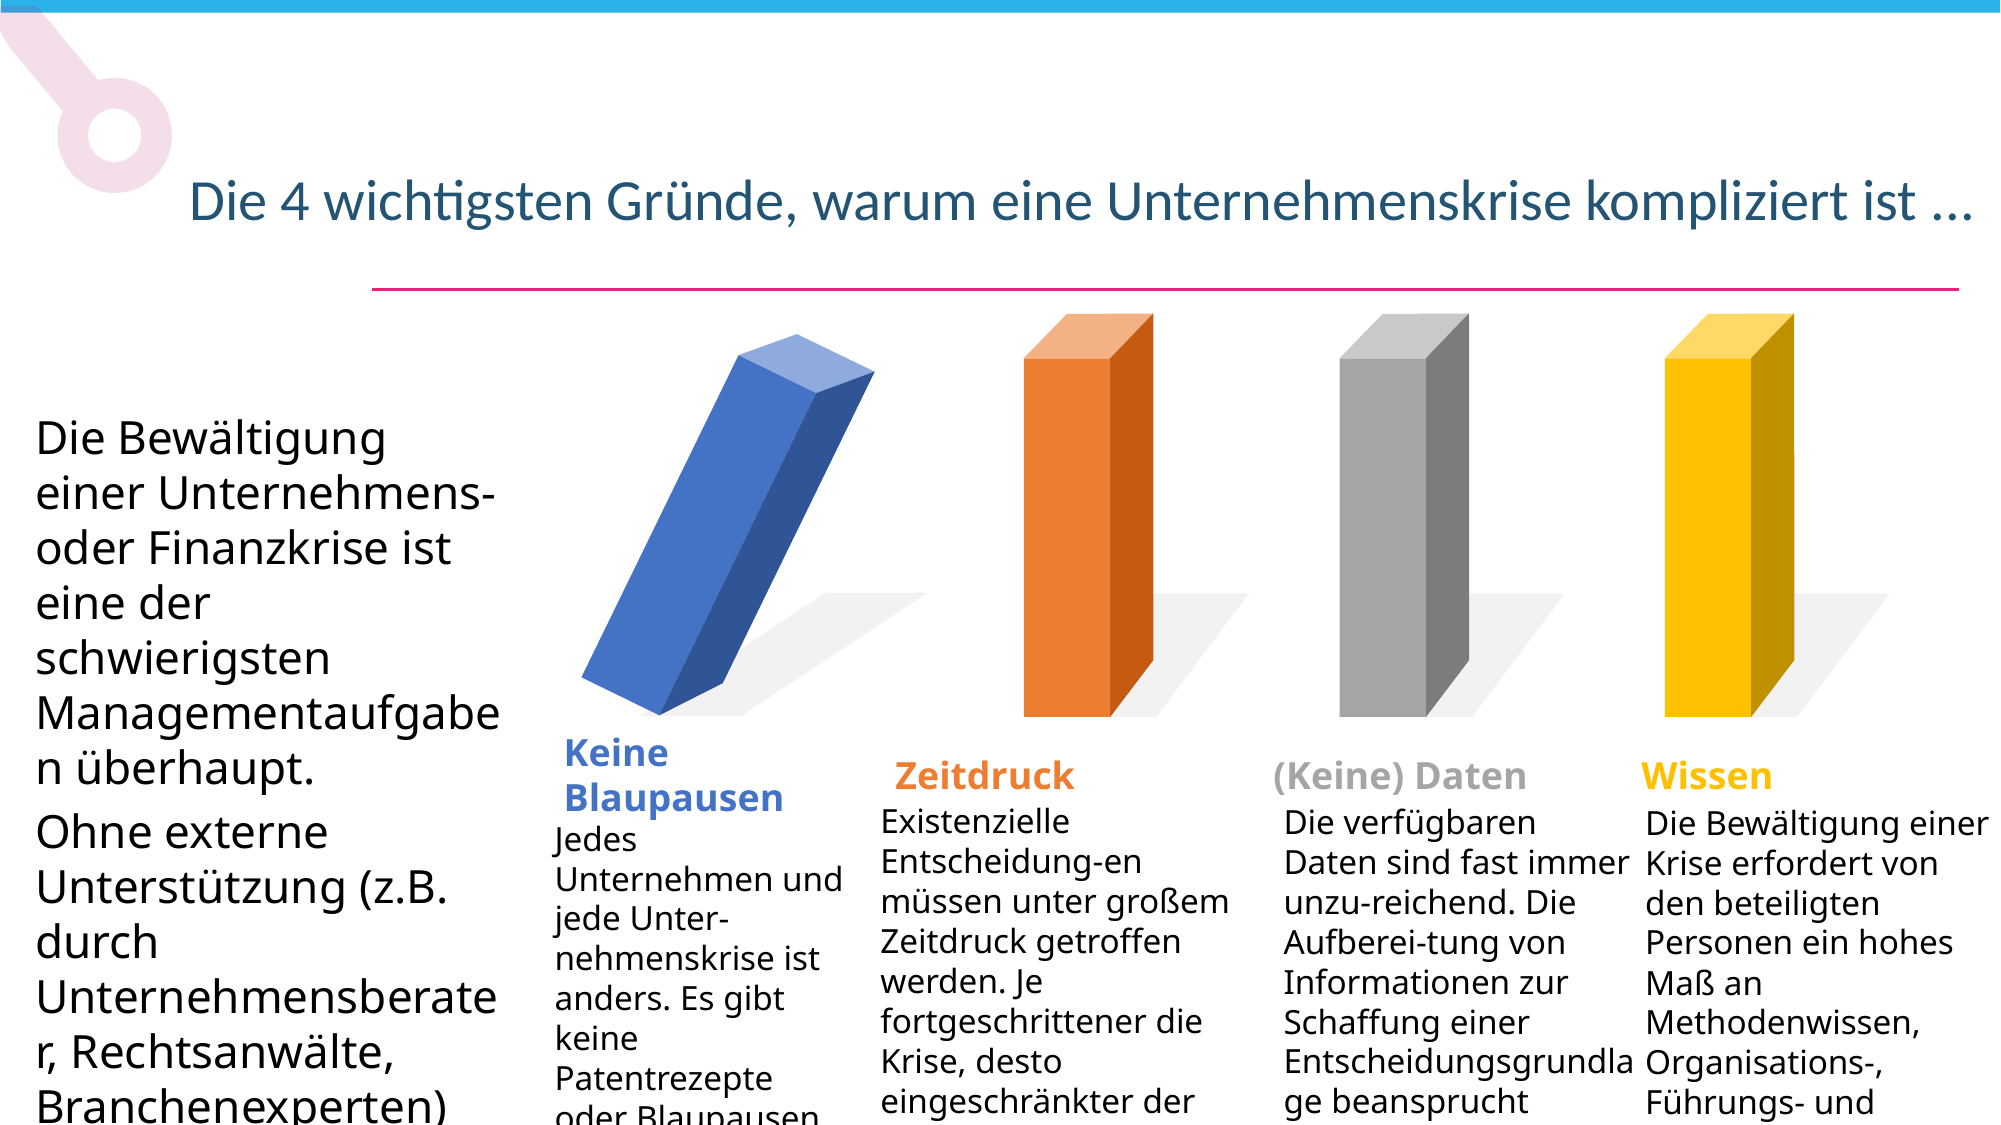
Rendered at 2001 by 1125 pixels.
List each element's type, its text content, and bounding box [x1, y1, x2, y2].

text_box Existenzielle Entscheidung-en müssen unter großem Zeitdruck getroffen werden. Je fortgeschrittener die Krise, desto eingeschränkter der Handlungsspielraum und desto größer der Handlungsdruck. [865, 793, 1268, 1125]
text_box [638, 592, 928, 717]
text_box [1752, 593, 1891, 717]
text_box Die verfügbaren Daten sind fast immer unzu-reichend. Die Aufberei-tung von Informationen zur Schaffung einer Entscheidungsgrundlage beansprucht wertvolle Zeit und Ressourcen. [1268, 793, 1630, 1125]
text_box [1110, 313, 1154, 717]
text_box [1426, 313, 1470, 717]
text_box Jedes Unternehmen und jede Unter-nehmenskrise ist anders. Es gibt keine Patentrezepte oder Blaupausen. [539, 810, 865, 1125]
text_box Wissen [1626, 744, 1959, 804]
text_box [1023, 359, 1110, 717]
picture [0, 6, 224, 218]
text_box Keine Blaupausen [548, 721, 881, 827]
text_box [658, 371, 875, 716]
text_box Zeitdruck [880, 744, 1219, 804]
text_box [1339, 313, 1468, 359]
text_box [1427, 593, 1565, 717]
text_box Die Bewältigung einer Krise erfordert von den beteiligten Personen ein hohes Maß an Methodenwissen, Organisations-, Führungs- und Kommunikations-kompetenz. [1630, 794, 2000, 1125]
text_box [1751, 313, 1795, 717]
text_box [1111, 593, 1250, 717]
text_box [1664, 359, 1751, 717]
text_box [1664, 313, 1793, 359]
text_box s [1787, 0, 1833, 9]
list Die 4 wichtigsten Gründe, warum eine Unternehmenskrise kompliziert ist ... [174, 147, 2000, 263]
text_box Die Bewältigung einer Unternehmens- oder Finanzkrise ist eine der schwierigsten Managementaufgaben überhaupt. Ohne externe Unterstützung (z.B. durch Unternehmensberater, Rechtsanwälte, Branchenexperten) ist es oft kaum zu schaffen. [21, 401, 523, 1125]
text_box [581, 356, 815, 715]
text_box (Keine) Daten [1258, 744, 1591, 804]
text_box [1339, 359, 1426, 717]
text_box [1023, 313, 1152, 359]
text_box [738, 334, 874, 393]
